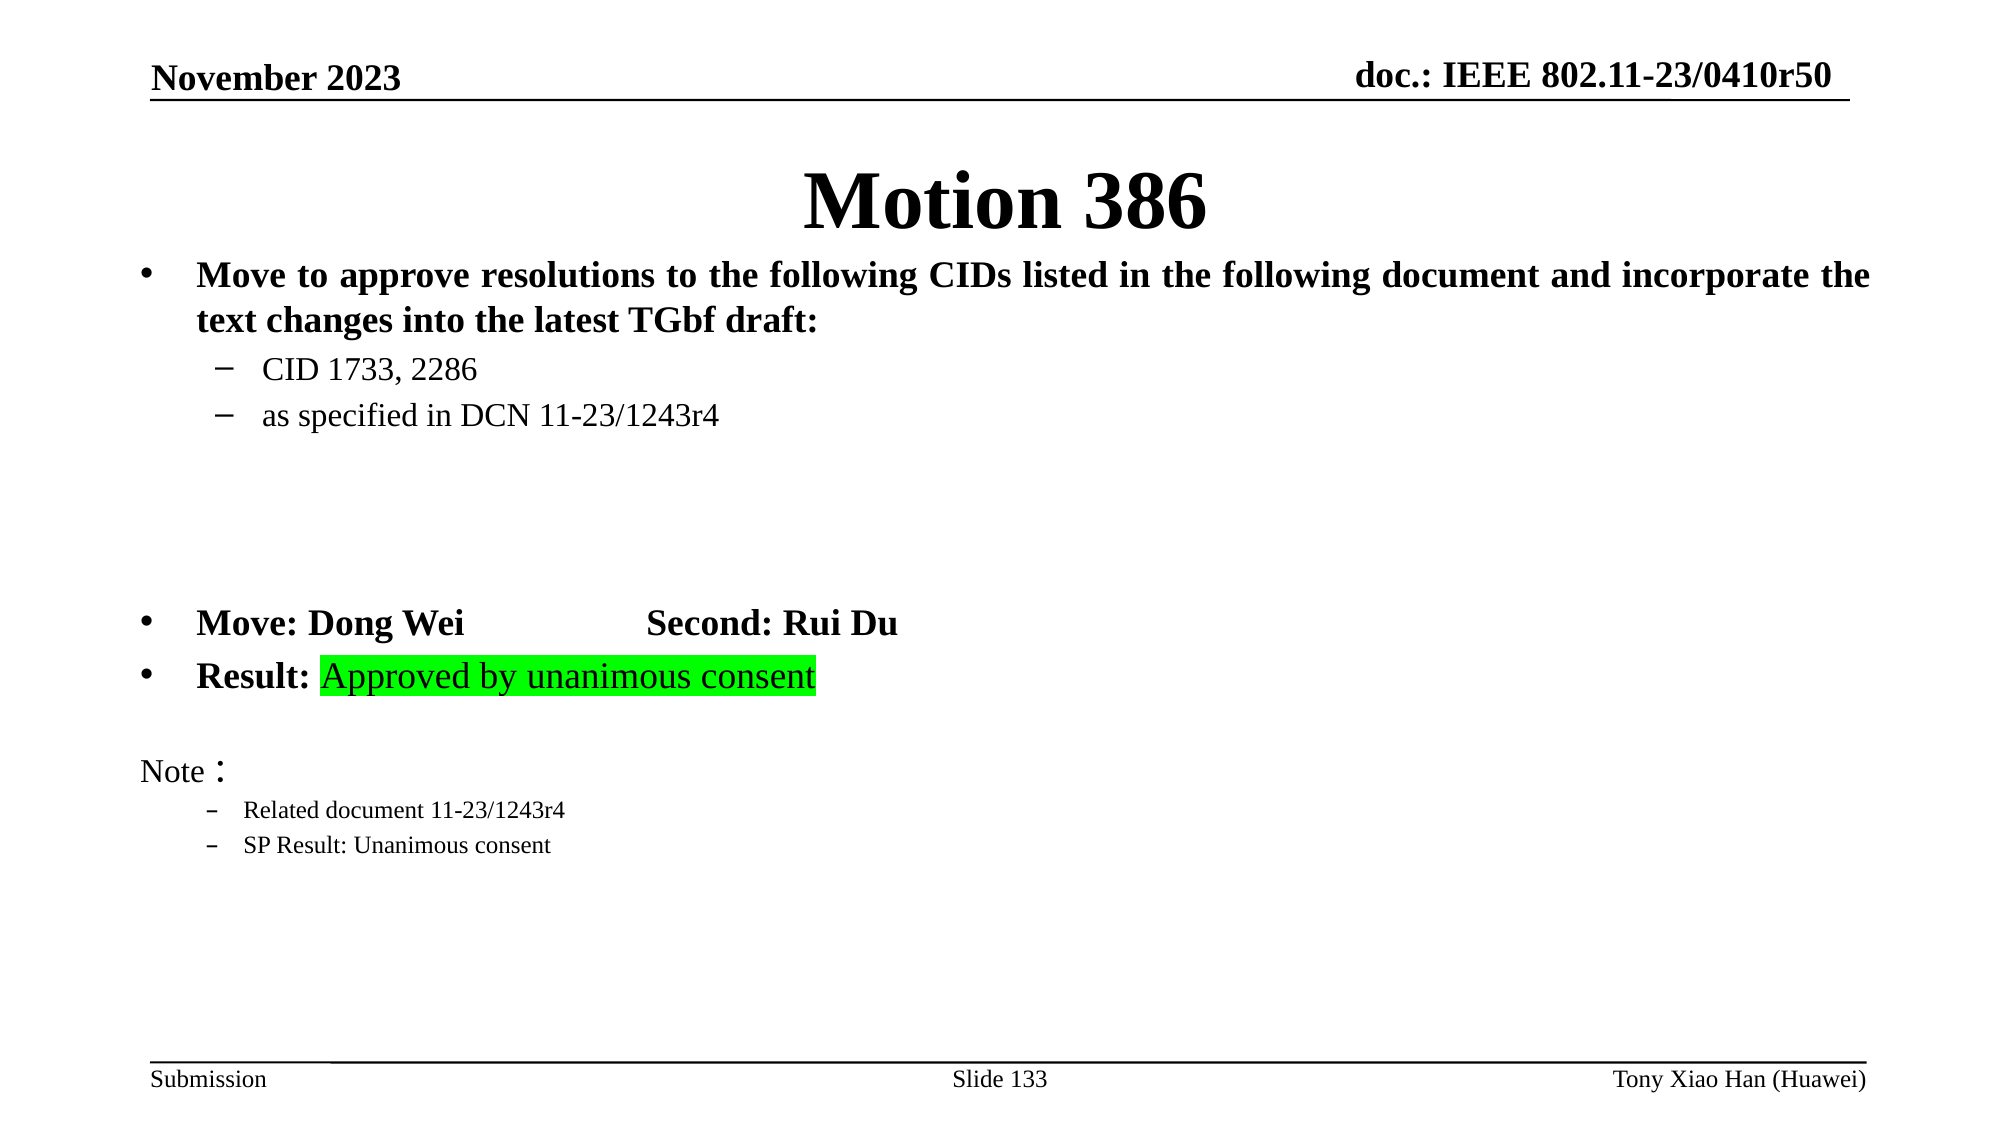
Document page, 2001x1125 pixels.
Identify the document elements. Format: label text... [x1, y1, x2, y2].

text_box Move to approve resolutions to the following CIDs listed in the following document and incorporate the text changes into the latest TGbf draft: CID 1733, 2286 as specified in DCN 11-23/1243r4 Move: Dong Wei Second: Rui Du Result: Approved by unanimous consent Note： Related document 11-23/1243r4 SP Result: Unanimous consent [125, 212, 1888, 900]
text_box Motion 386 [368, 137, 1644, 212]
